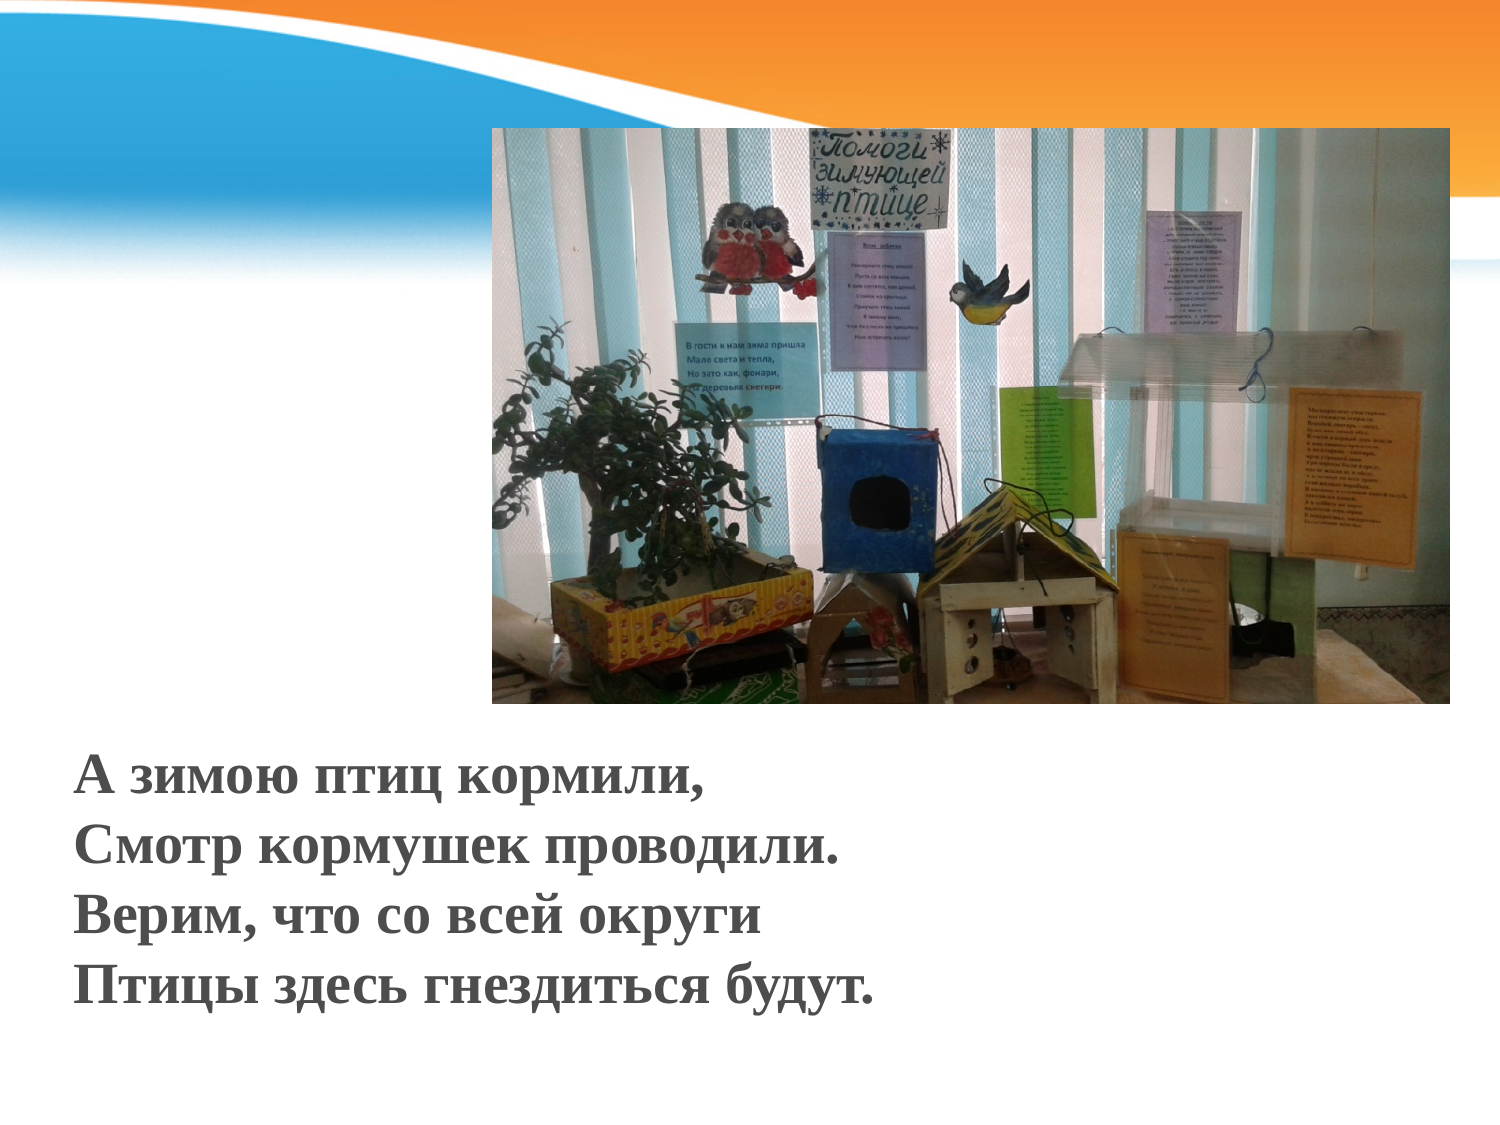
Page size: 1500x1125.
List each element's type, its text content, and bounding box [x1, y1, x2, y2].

text_box А зимою птиц кормили, Смотр кормушек проводили. Верим, что со всей округи Птицы здесь гнездиться будут. [58, 728, 903, 1023]
picture [0, 0, 1500, 1125]
